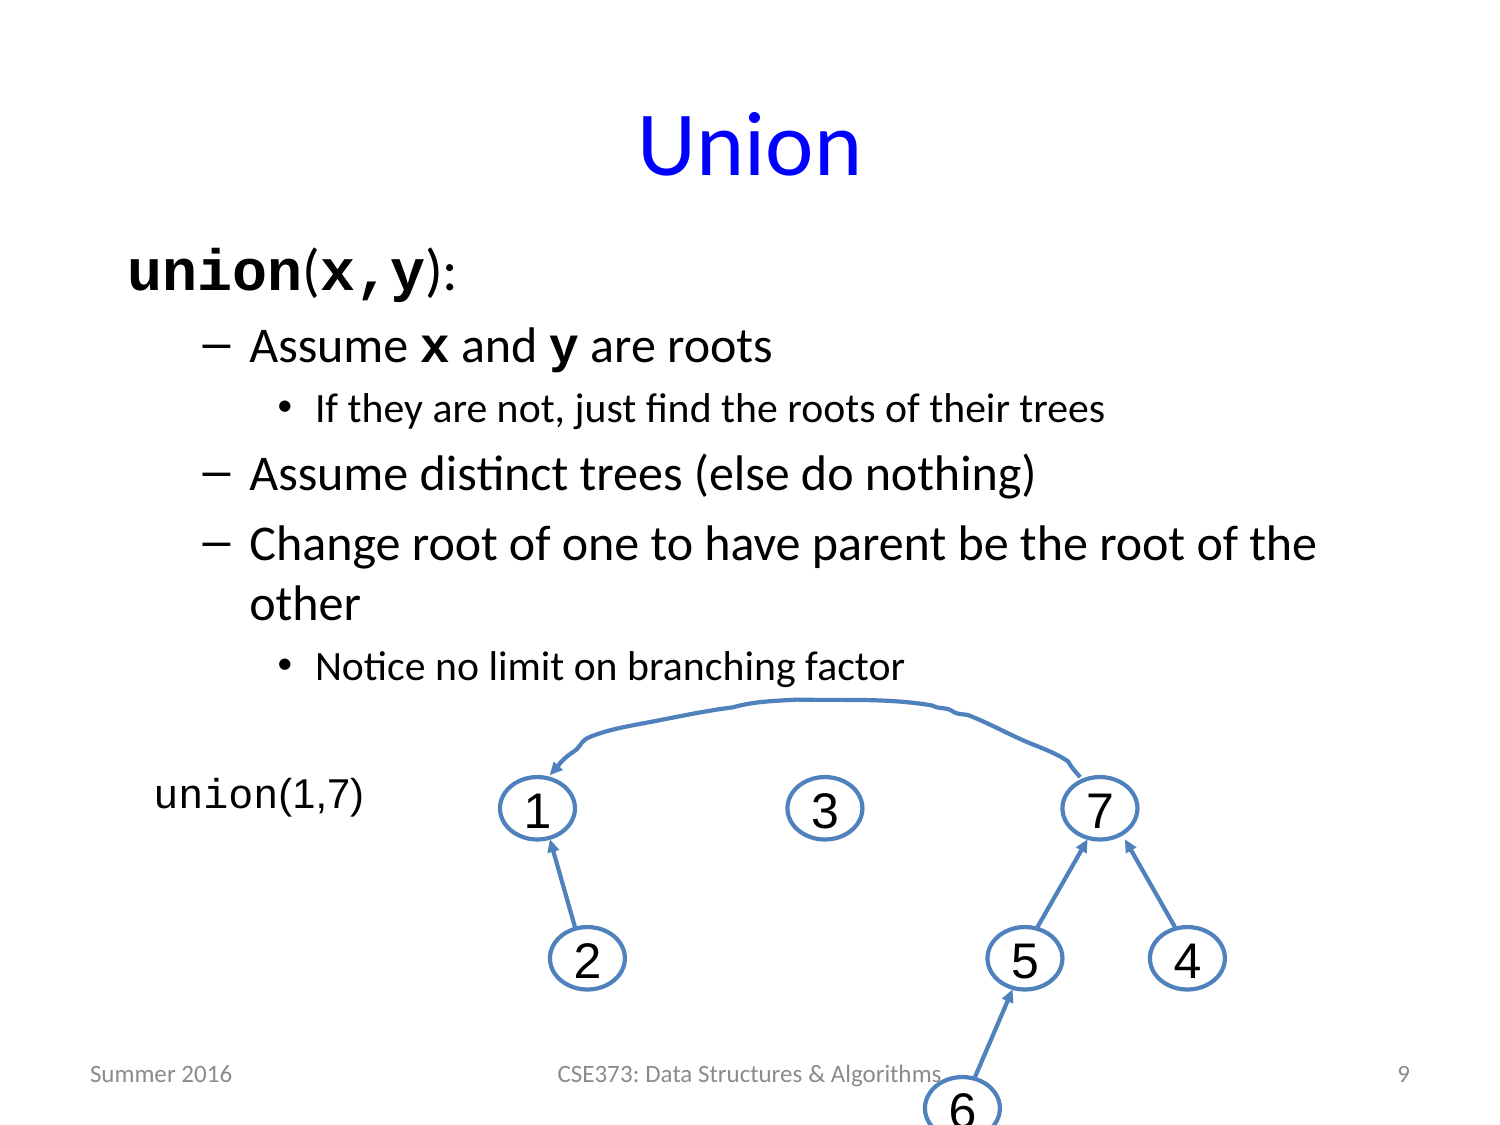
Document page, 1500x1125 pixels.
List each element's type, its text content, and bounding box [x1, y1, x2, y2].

text_box [1125, 839, 1177, 929]
text_box 2 [547, 924, 628, 992]
slide_number Summer 2016 [75, 1042, 425, 1103]
text_box [549, 697, 1082, 779]
slide_number 9 [1074, 1042, 1425, 1103]
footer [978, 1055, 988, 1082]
text_box [1035, 839, 1088, 929]
text_box 5 [985, 924, 1065, 992]
footer CSE373: Data Structures & Algorithms [512, 1042, 987, 1103]
text_box union(1,7) [138, 759, 380, 825]
text_box 3 [785, 777, 865, 842]
text_box 1 [497, 774, 578, 842]
text_box [547, 839, 577, 928]
list union(x,y): Assume x and y are roots If they are not, just find the roots of their trees Assume distinct trees (else do nothing) Change root of one to have parent be the root of the other Notice no limit on branching factor [112, 224, 1388, 963]
text_box 6 [922, 1074, 1003, 1125]
text_box 7 [1060, 774, 1140, 842]
text_box [973, 989, 1014, 1078]
text_box 4 [1147, 924, 1228, 992]
title Union [75, 45, 1425, 233]
